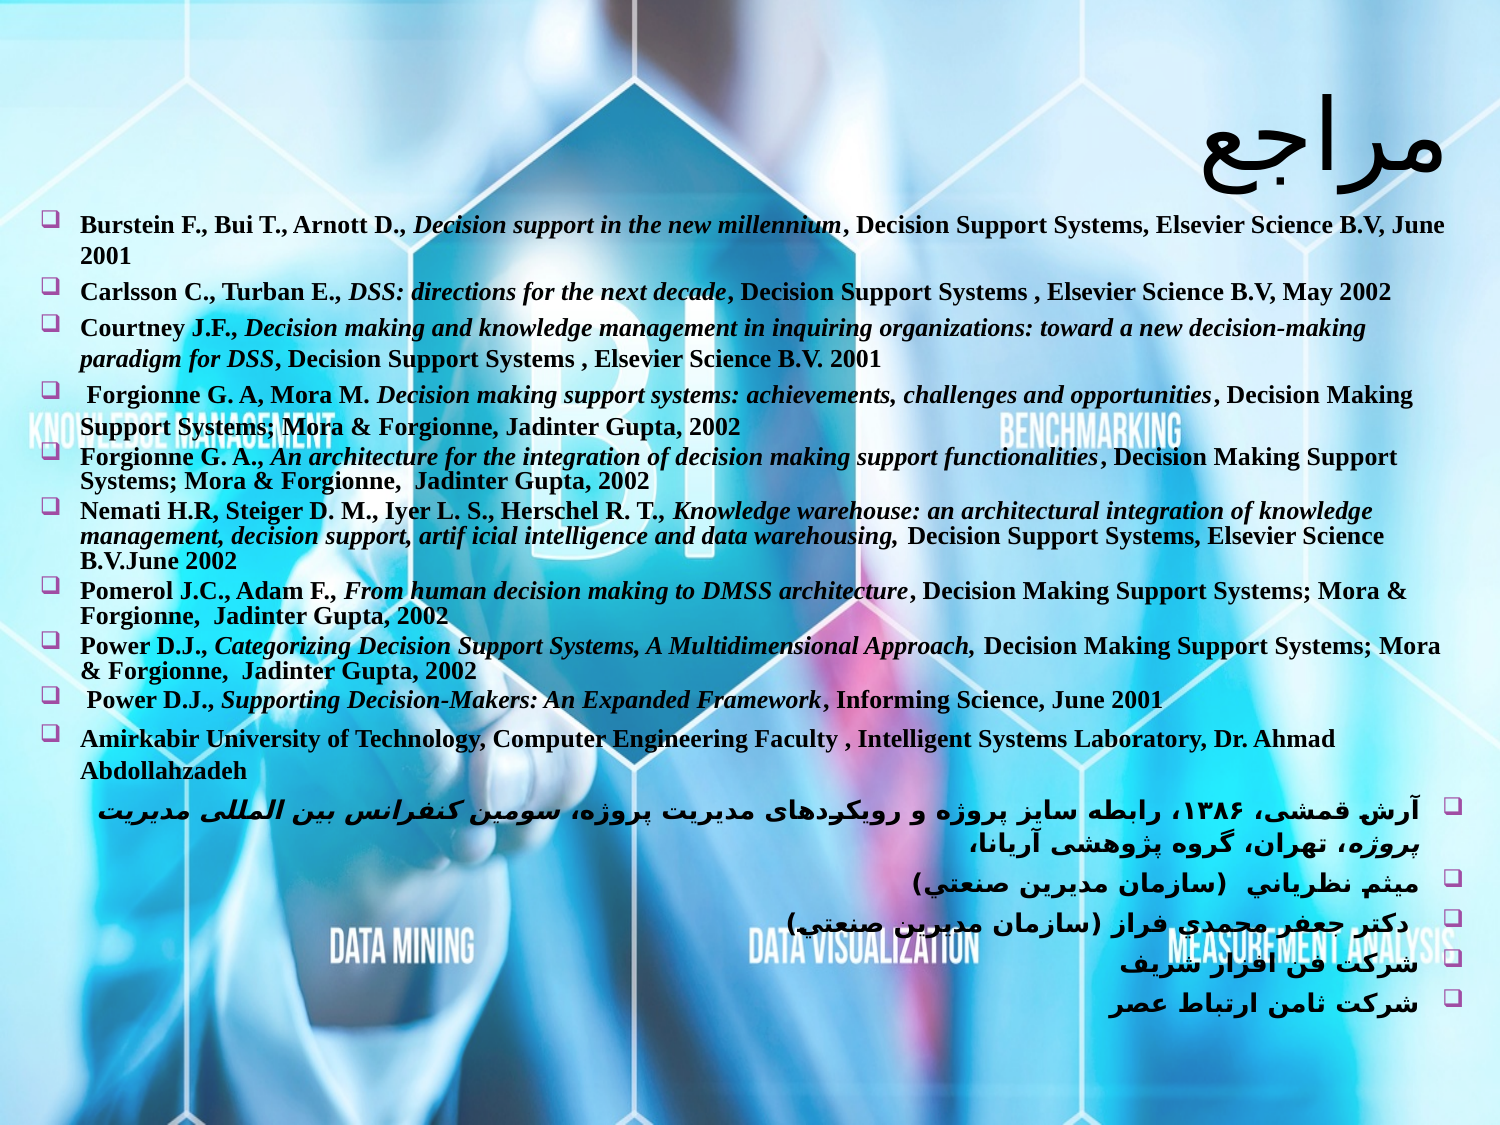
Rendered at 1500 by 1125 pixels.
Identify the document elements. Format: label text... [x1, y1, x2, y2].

list Burstein F., Bui T., Arnott D., Decision support in the new millennium, Decision Support Systems, Elsevier Science B.V, June 2001 Carlsson C., Turban E., DSS: directions for the next decade, Decision Support Systems , Elsevier Science B.V, May 2002 Courtney J.F., Decision making and knowledge management in inquiring organizations: toward a new decision-making paradigm for DSS, Decision Support Systems , Elsevier Science B.V. 2001 Forgionne G. A, Mora M. Decision making support systems: achievements, challenges and opportunities, Decision Making Support Systems; Mora & Forgionne, Jadinter Gupta, 2002 Forgionne G. A., An architecture for the integration of decision making support functionalities, Decision Making Support Systems; Mora & Forgionne, Jadinter Gupta, 2002 Nemati H.R, Steiger D. M., Iyer L. S., Herschel R. T., Knowledge warehouse: an architectural integration of knowledge management, decision support, artif icial intelligence and data warehousing, Decision Support Systems, Elsevier Science B.V.June 2002 Pomerol J.C., Adam F., From human decision making to DMSS architecture, Decision Making Support Systems; Mora & Forgionne, Jadinter Gupta, 2002 Power D.J., Categorizing Decision Support Systems, A Multidimensional Approach, Decision Making Support Systems; Mora & Forgionne, Jadinter Gupta, 2002 Power D.J., Supporting Decision-Makers: An Expanded Framework, Informing Science, June 2001 Amirkabir University of Technology, Computer Engineering Faculty , Intelligent Systems Laboratory, Dr. Ahmad Abdollahzadeh آرش قمشی، ۱۳۸۶، رابطه سایز پروژه و رویکردهای مدیریت پروژه، سومین کنفرانس بین المللی مدیریت پروژه، تهران، گروه پژوهشی آریانا، ميثم نظرياني (سازمان مديرين صنعتي) دكتر جعفر محمدي فراز (سازمان مديرين صنعتي) شرکت فن افزار شريف شرکت ثامن ارتباط عصر [24, 200, 1475, 1075]
title مراجع [99, 62, 1450, 191]
